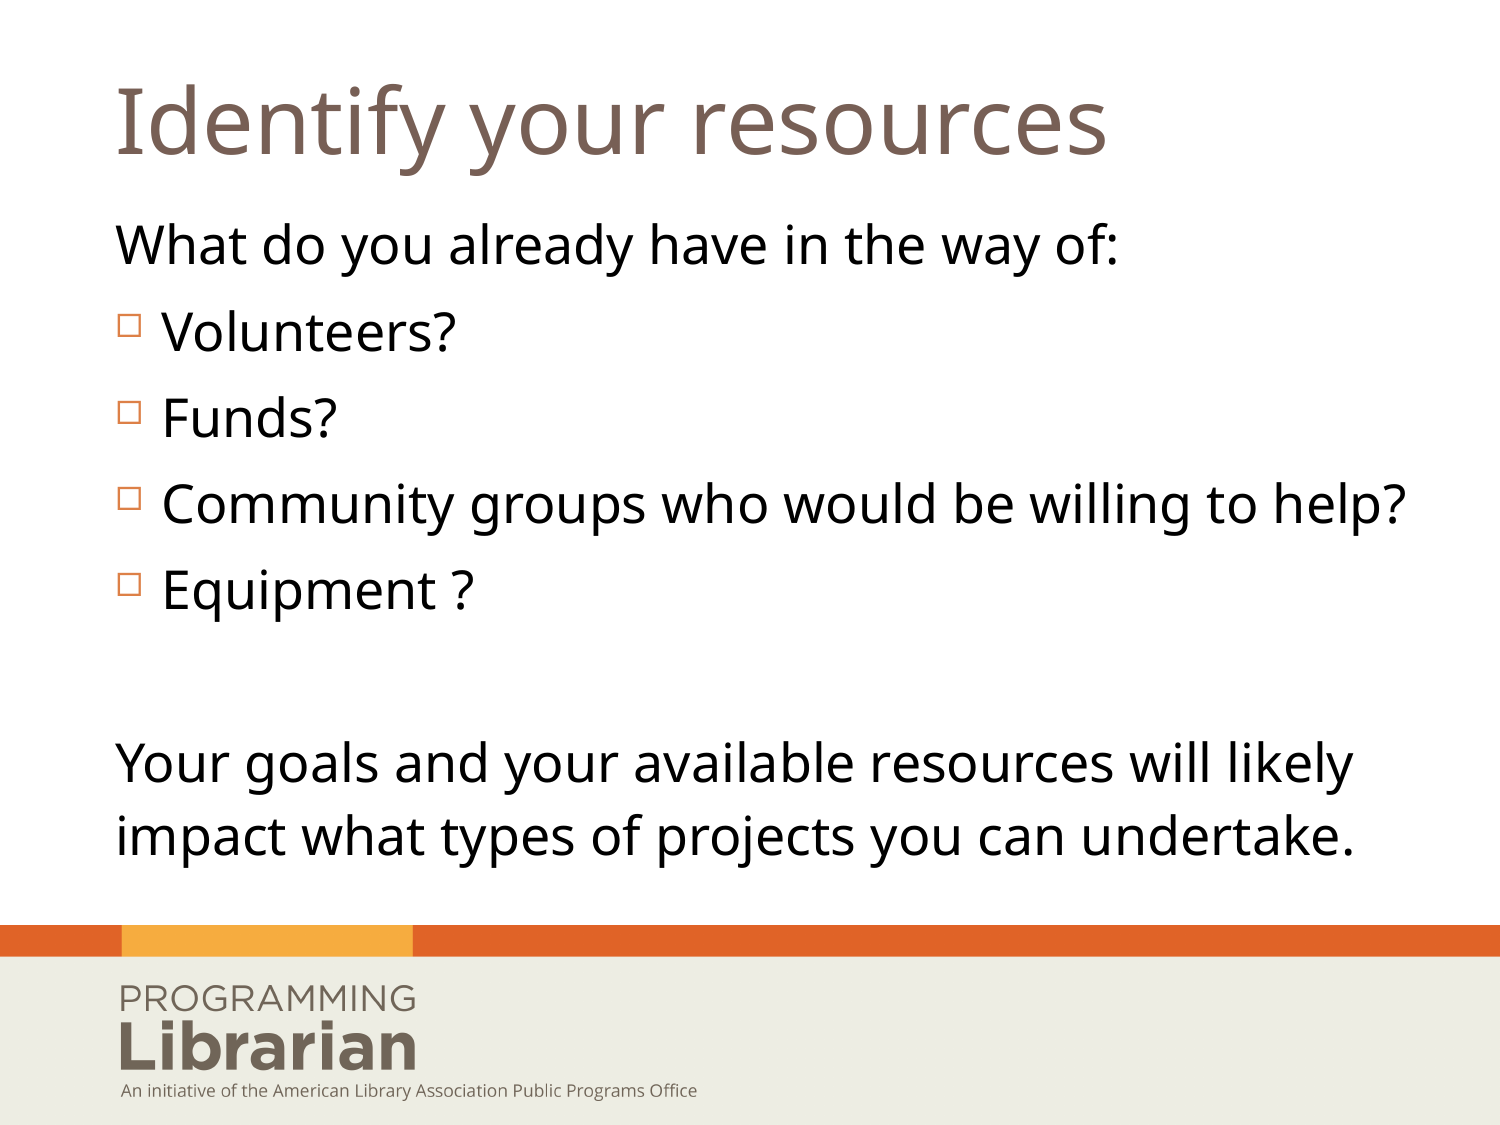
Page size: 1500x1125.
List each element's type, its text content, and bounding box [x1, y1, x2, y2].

picture [0, 925, 1500, 1125]
text_box What do you already have in the way of: Volunteers? Funds? Community groups who would be willing to help? Equipment ? Your goals and your available resources will likely impact what types of projects you can undertake. [100, 199, 1438, 923]
text_box Identify your resources [100, 37, 1438, 199]
